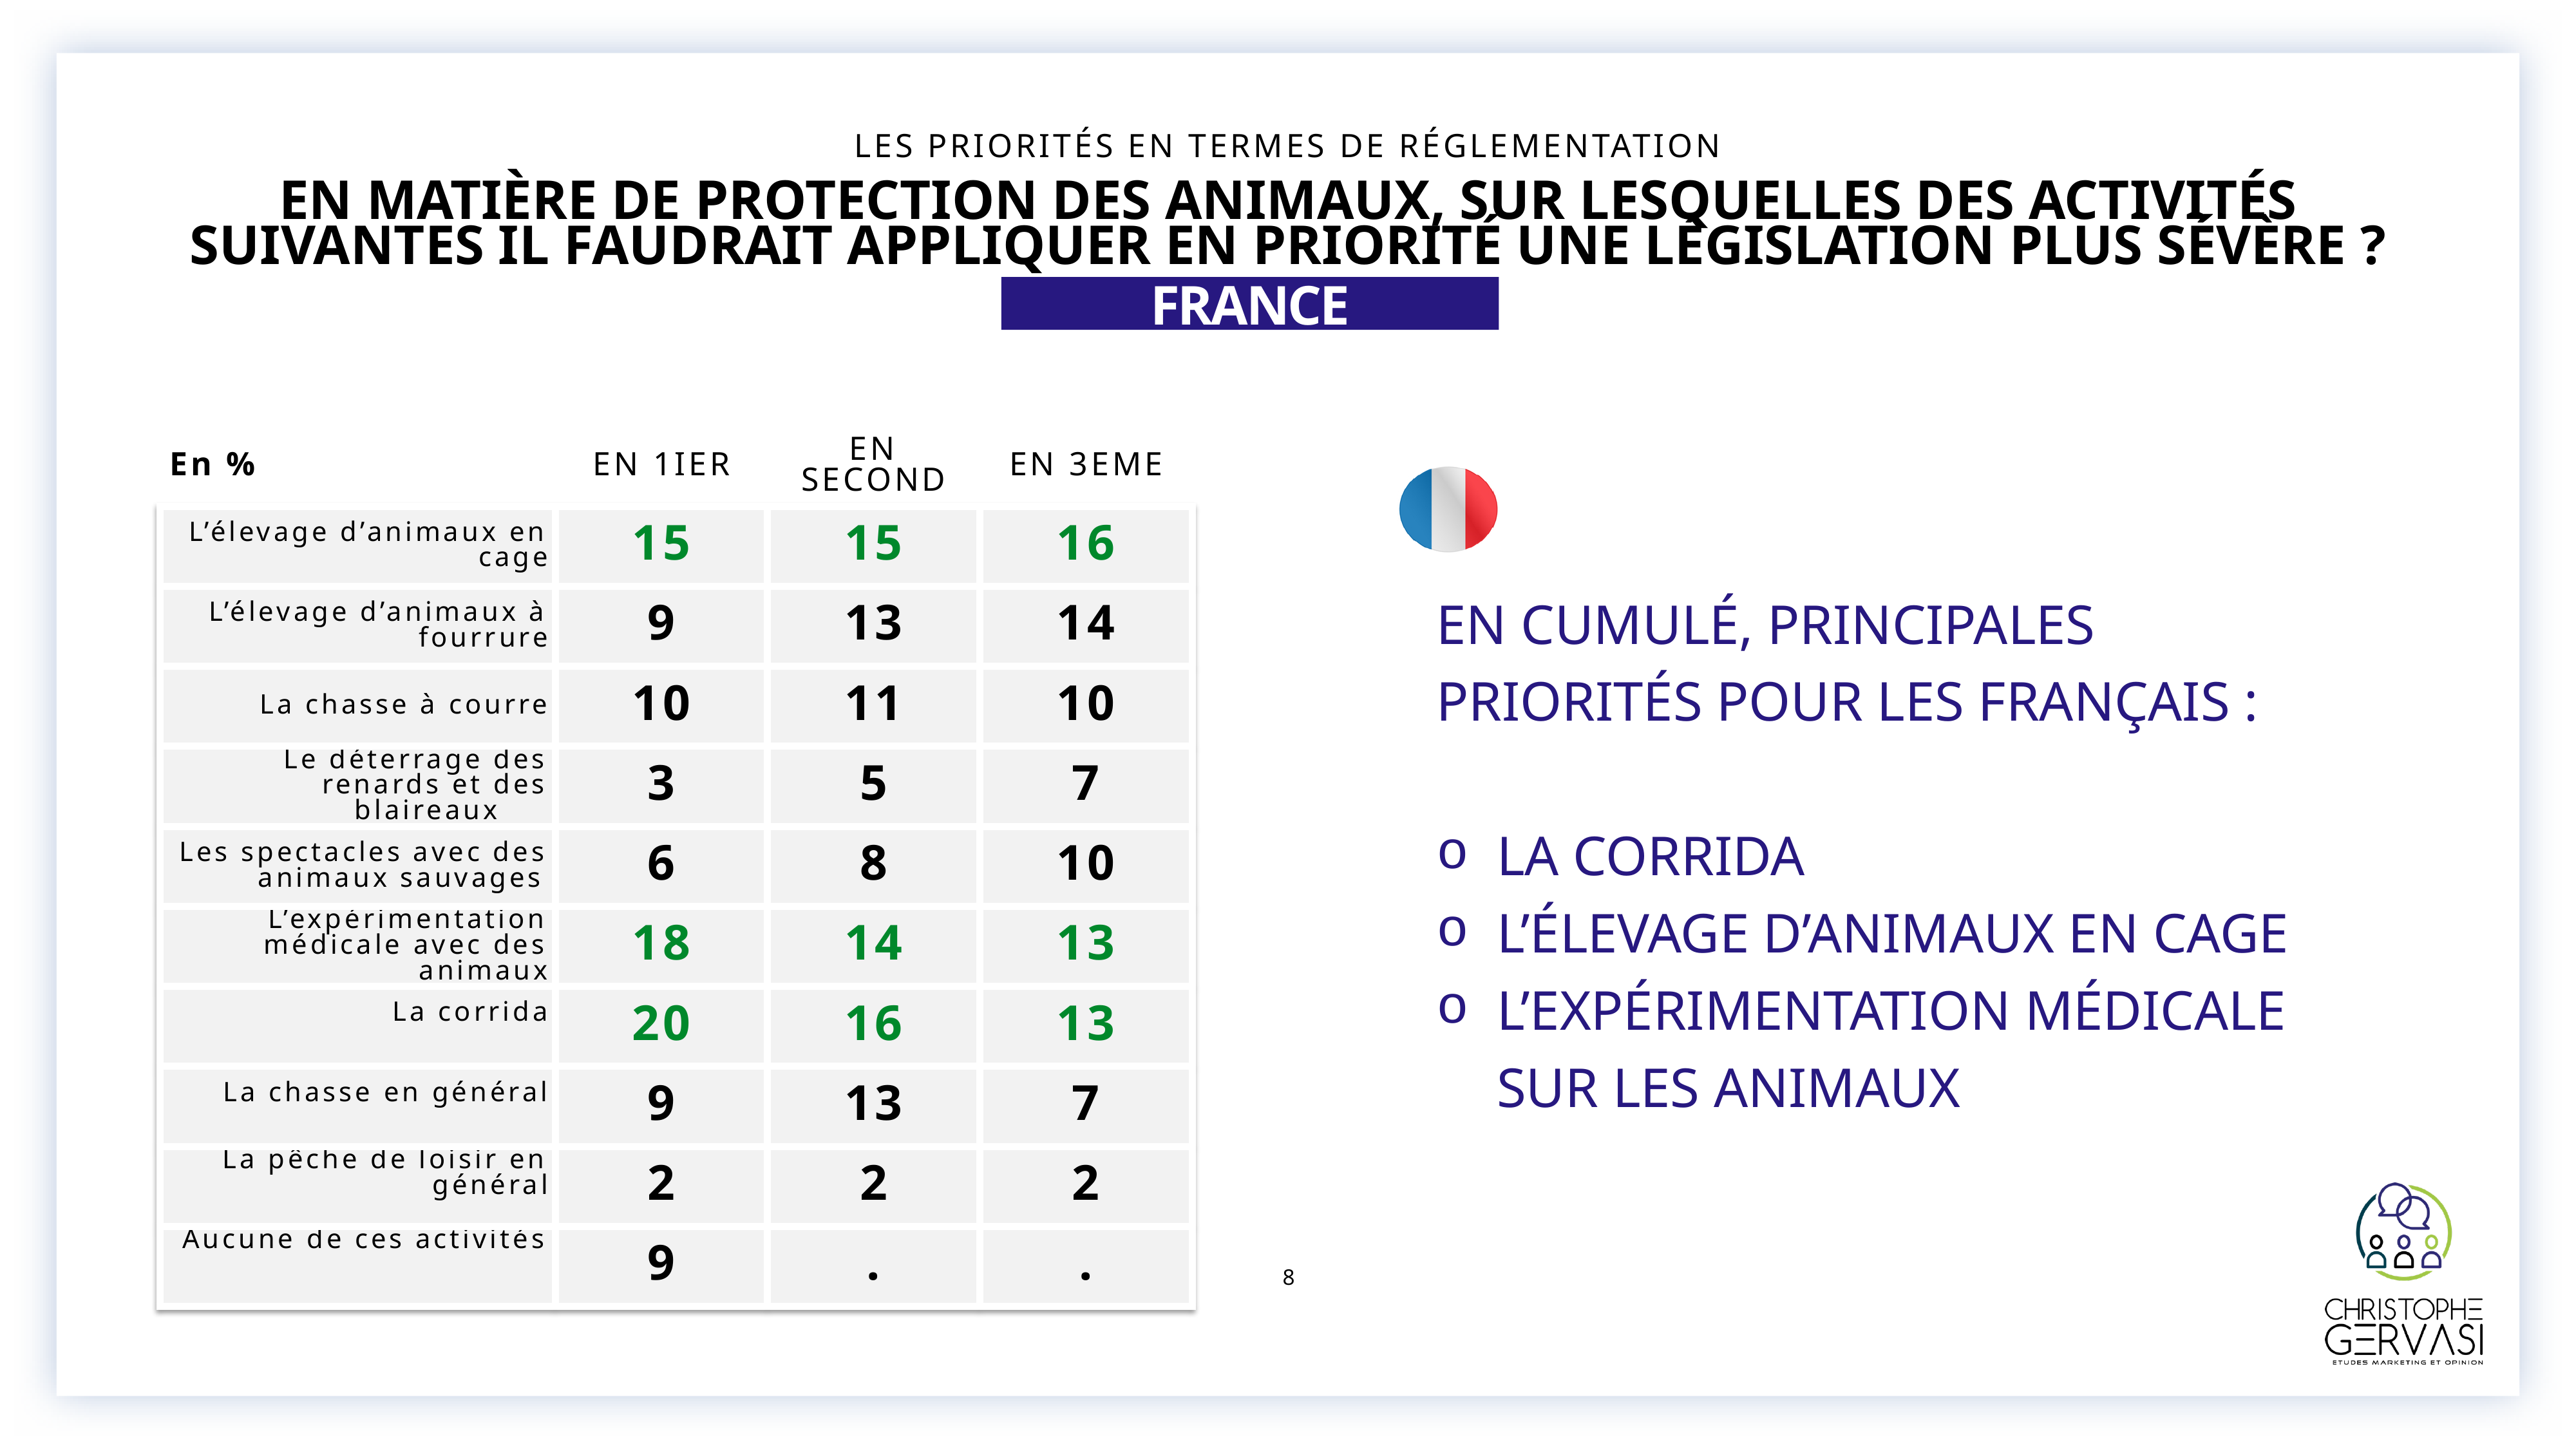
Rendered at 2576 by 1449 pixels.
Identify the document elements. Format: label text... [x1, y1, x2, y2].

picture [2325, 1182, 2483, 1365]
table_cell La corrida [164, 990, 552, 1063]
table_cell 16 [983, 510, 1189, 583]
table_cell 10 [559, 670, 764, 743]
table_cell 13 [983, 990, 1189, 1063]
table_cell 8 [771, 830, 976, 903]
table_cell 9 [559, 590, 764, 663]
list En cumulé, principales priorités pour les Français : La corrida L’élevage d’animaux en cage L’expérimentation médicale sur les animaux [1436, 577, 2372, 1144]
table_header EN 3EME [980, 426, 1192, 503]
table_cell 6 [559, 830, 764, 903]
table_cell 10 [983, 670, 1189, 743]
table_cell . [771, 1230, 976, 1303]
table_cell L’élevage d’animaux en cage [164, 510, 552, 583]
table_cell 15 [559, 510, 764, 583]
list Les priorités en termes de réglementation [510, 115, 2066, 156]
table_cell L’expérimentation médicale avec des animaux [164, 910, 552, 983]
table_header EN SECOND [768, 426, 980, 503]
table_cell 9 [559, 1230, 764, 1303]
table_cell 7 [983, 750, 1189, 823]
table_cell L’élevage d’animaux à fourrure [164, 590, 552, 663]
title En matière de protection des animaux, sur lesquelles des activités suivantes il faudrait appliquer en priorité une législation plus sévère ? [136, 178, 2441, 279]
table_cell Aucune de ces activités [164, 1230, 552, 1303]
list FRANCE [1001, 279, 1500, 330]
table_header EN 1IER [555, 426, 768, 503]
table_cell 18 [559, 910, 764, 983]
table_cell 2 [559, 1150, 764, 1223]
table_cell 5 [771, 750, 976, 823]
table_cell La chasse à courre [164, 670, 552, 743]
table_cell 13 [983, 910, 1189, 983]
table_cell 14 [983, 590, 1189, 663]
table_cell La pêche de loisir en général [164, 1150, 552, 1223]
slide_number 8 [1273, 1256, 1304, 1302]
table_cell . [983, 1230, 1189, 1303]
table_header En % [160, 426, 555, 503]
table_cell Les spectacles avec des animaux sauvages [164, 830, 552, 903]
picture [1383, 462, 1509, 561]
table_cell 7 [983, 1070, 1189, 1143]
table_cell 15 [771, 510, 976, 583]
table_cell 11 [771, 670, 976, 743]
table_cell 2 [983, 1150, 1189, 1223]
table_cell La chasse en général [164, 1070, 552, 1143]
table_cell 13 [771, 1070, 976, 1143]
table_cell 2 [771, 1150, 976, 1223]
table_cell 20 [559, 990, 764, 1063]
table_cell 14 [771, 910, 976, 983]
table_cell 3 [559, 750, 764, 823]
table_cell 10 [983, 830, 1189, 903]
table_cell 9 [559, 1070, 764, 1143]
table_cell 13 [771, 590, 976, 663]
table_cell Le déterrage des renards et des blaireaux [164, 750, 552, 823]
table_cell 16 [771, 990, 976, 1063]
